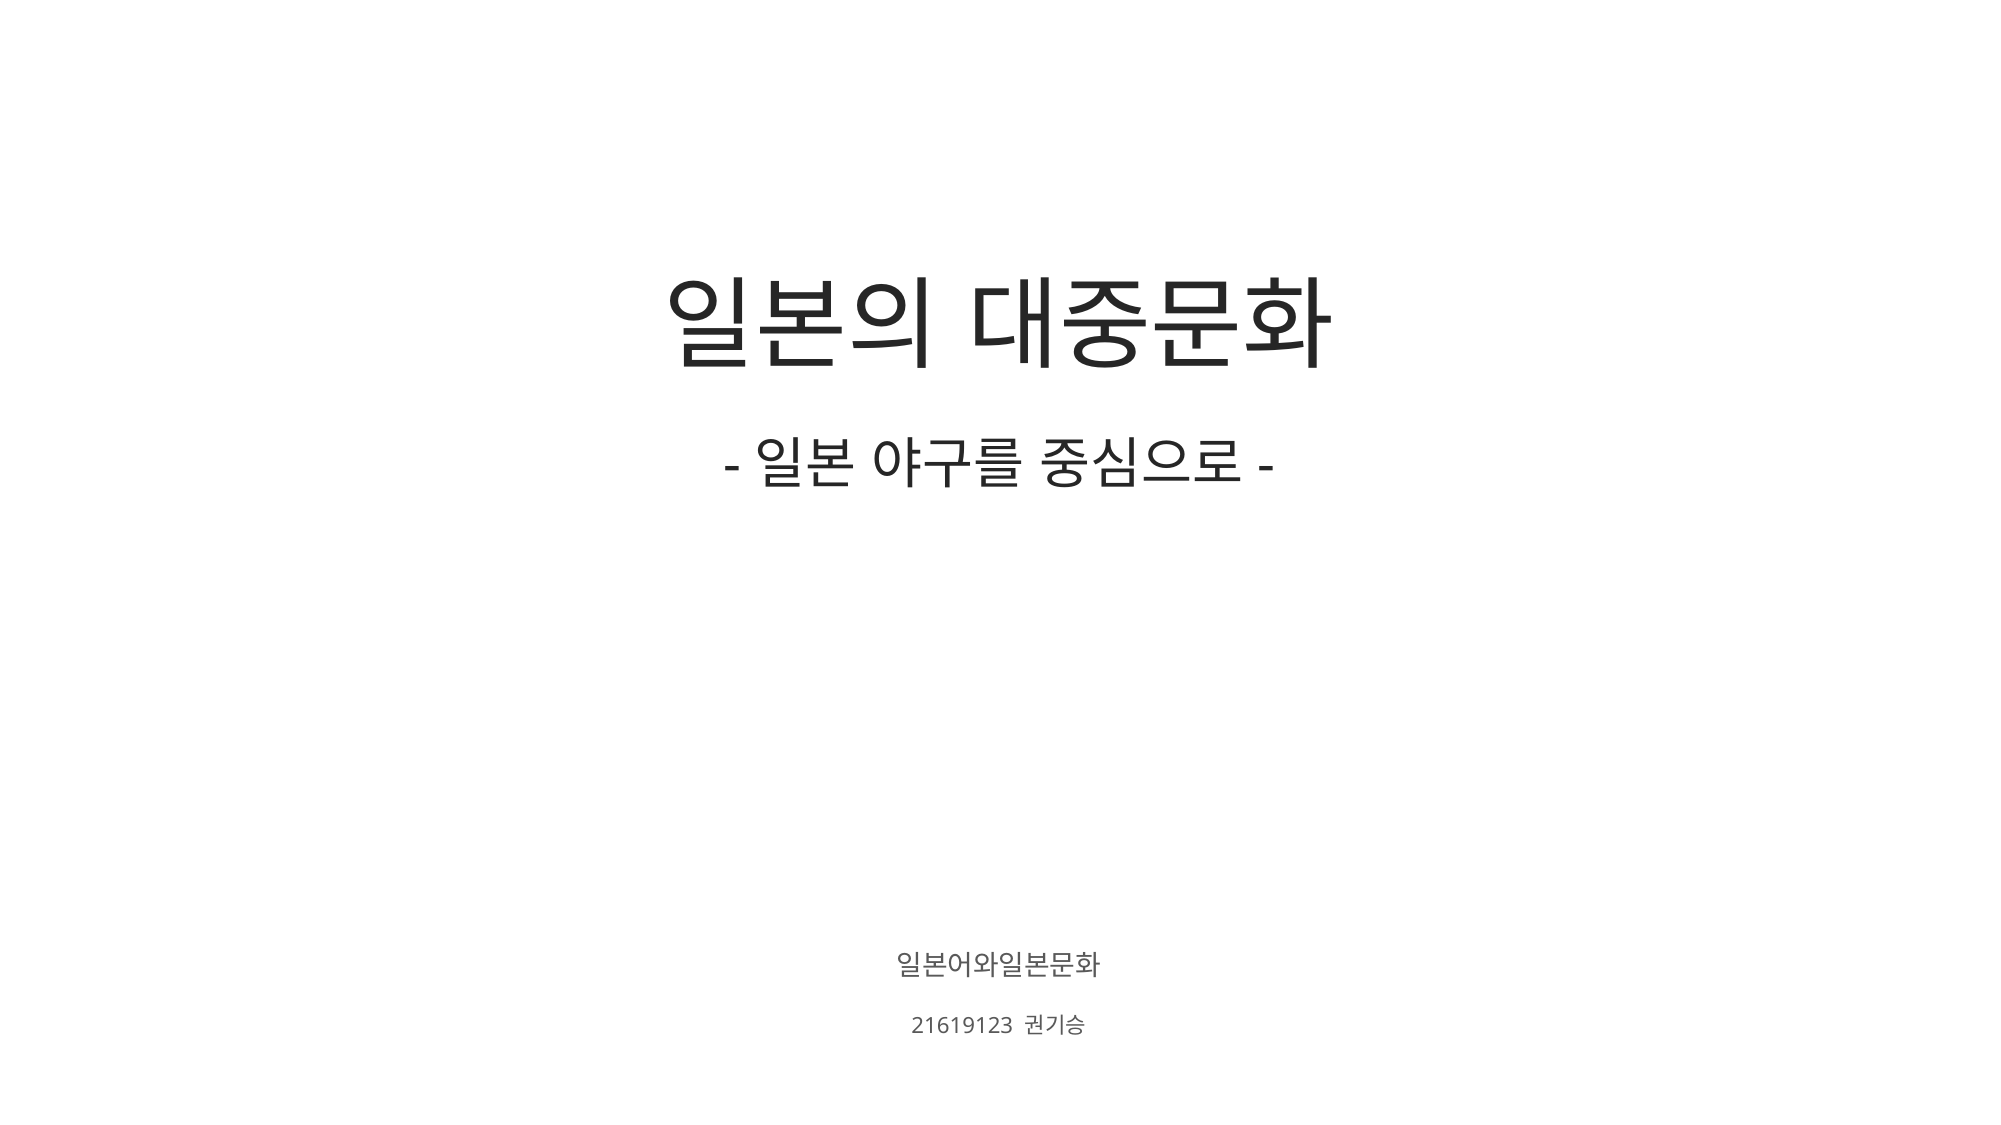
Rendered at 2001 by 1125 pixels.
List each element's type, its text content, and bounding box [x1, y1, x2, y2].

text_box -일본 야구를 중심으로- [585, 420, 1413, 503]
text_box 21619123 권기승 [585, 1003, 1413, 1045]
text_box 일본어와일본문화 [585, 940, 1413, 989]
text_box 일본의 대중문화 [585, 253, 1413, 389]
